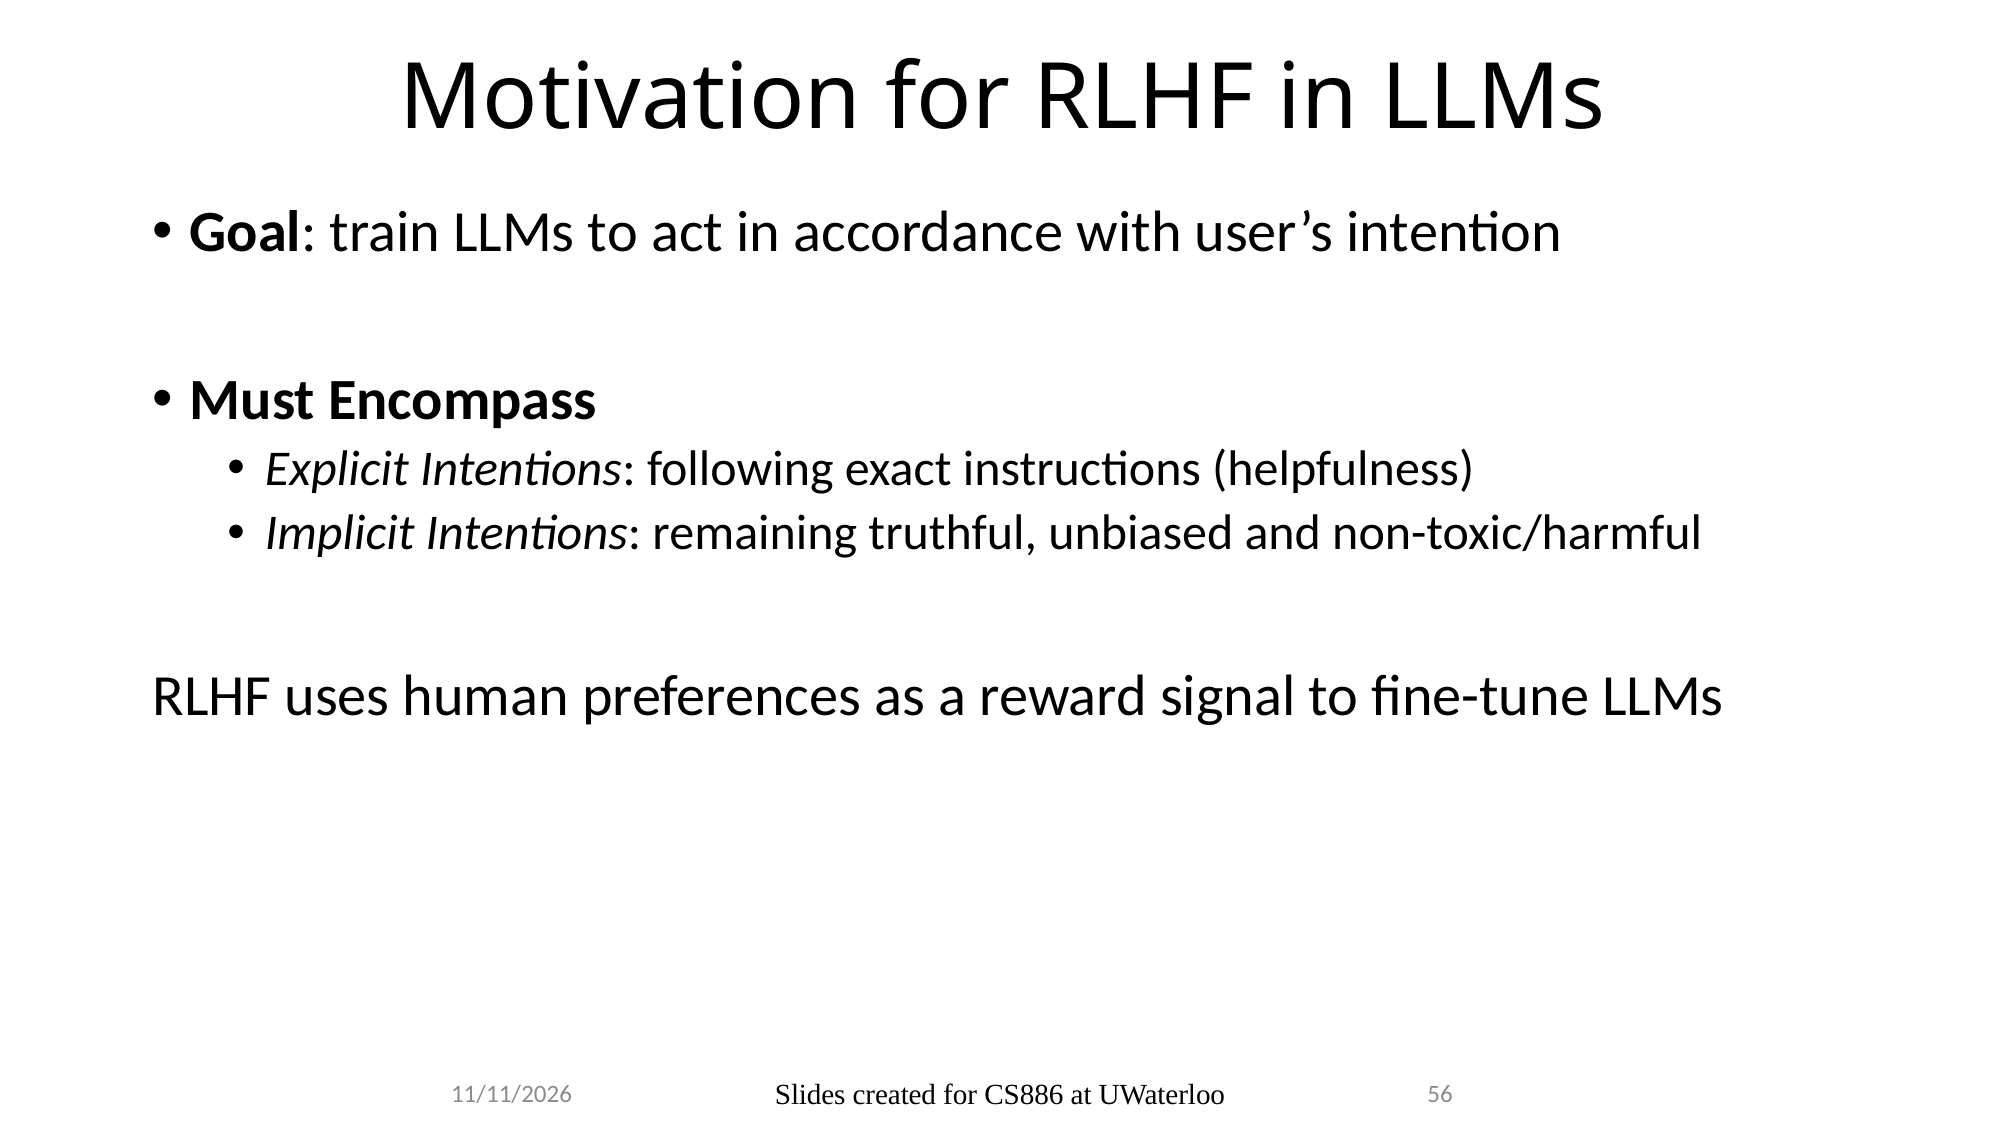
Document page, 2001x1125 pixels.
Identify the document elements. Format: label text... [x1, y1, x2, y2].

title Motivation for RLHF in LLMs [2, 3, 2000, 195]
slide_number 56 [1412, 1062, 1863, 1123]
footer Slides created for CS886 at UWaterloo [662, 1062, 1338, 1123]
list Goal: train LLMs to act in accordance with user’s intention Must Encompass Explicit Intentions: following exact instructions (helpfulness) Implicit Intentions: remaining truthful, unbiased and non-toxic/harmful RLHF uses human preferences as a reward signal to fine-tune LLMs [137, 194, 1863, 1063]
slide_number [137, 1062, 588, 1123]
